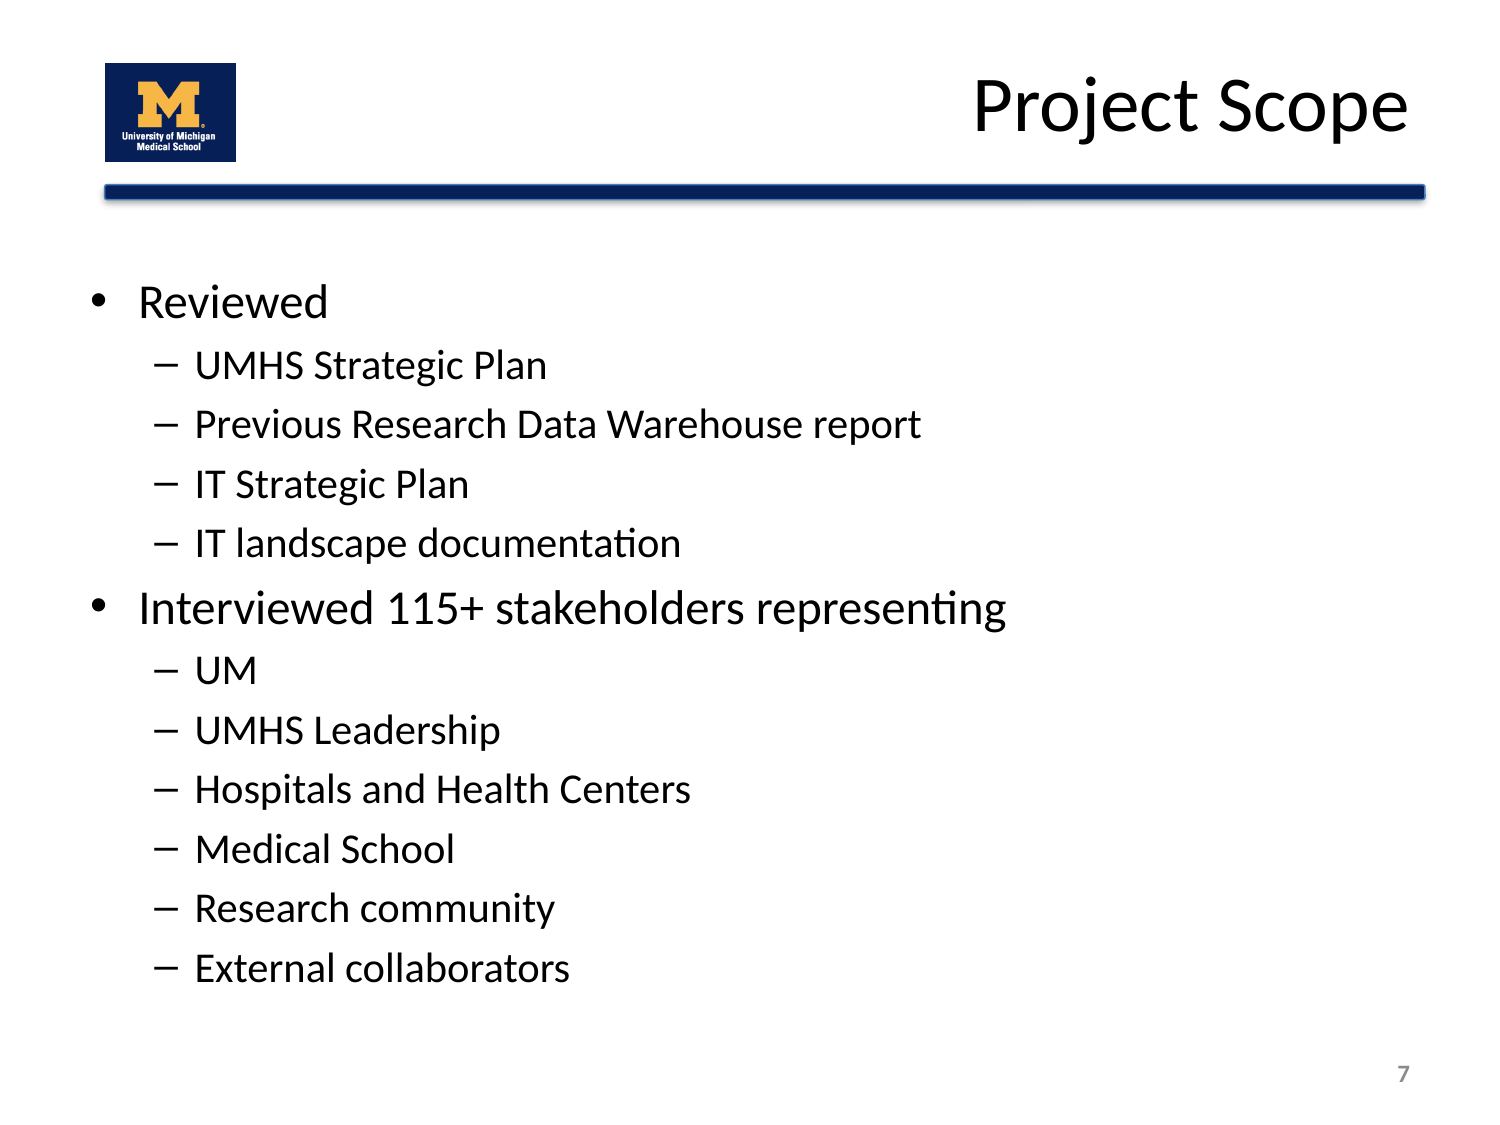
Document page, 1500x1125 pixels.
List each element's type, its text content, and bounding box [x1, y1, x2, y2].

title Project Scope [75, 45, 1425, 233]
list Reviewed UMHS Strategic Plan Previous Research Data Warehouse report IT Strategic Plan IT landscape documentation Interviewed 115+ stakeholders representing UM UMHS Leadership Hospitals and Health Centers Medical School Research community External collaborators [75, 262, 1425, 1005]
slide_number 7 [1074, 1042, 1425, 1103]
